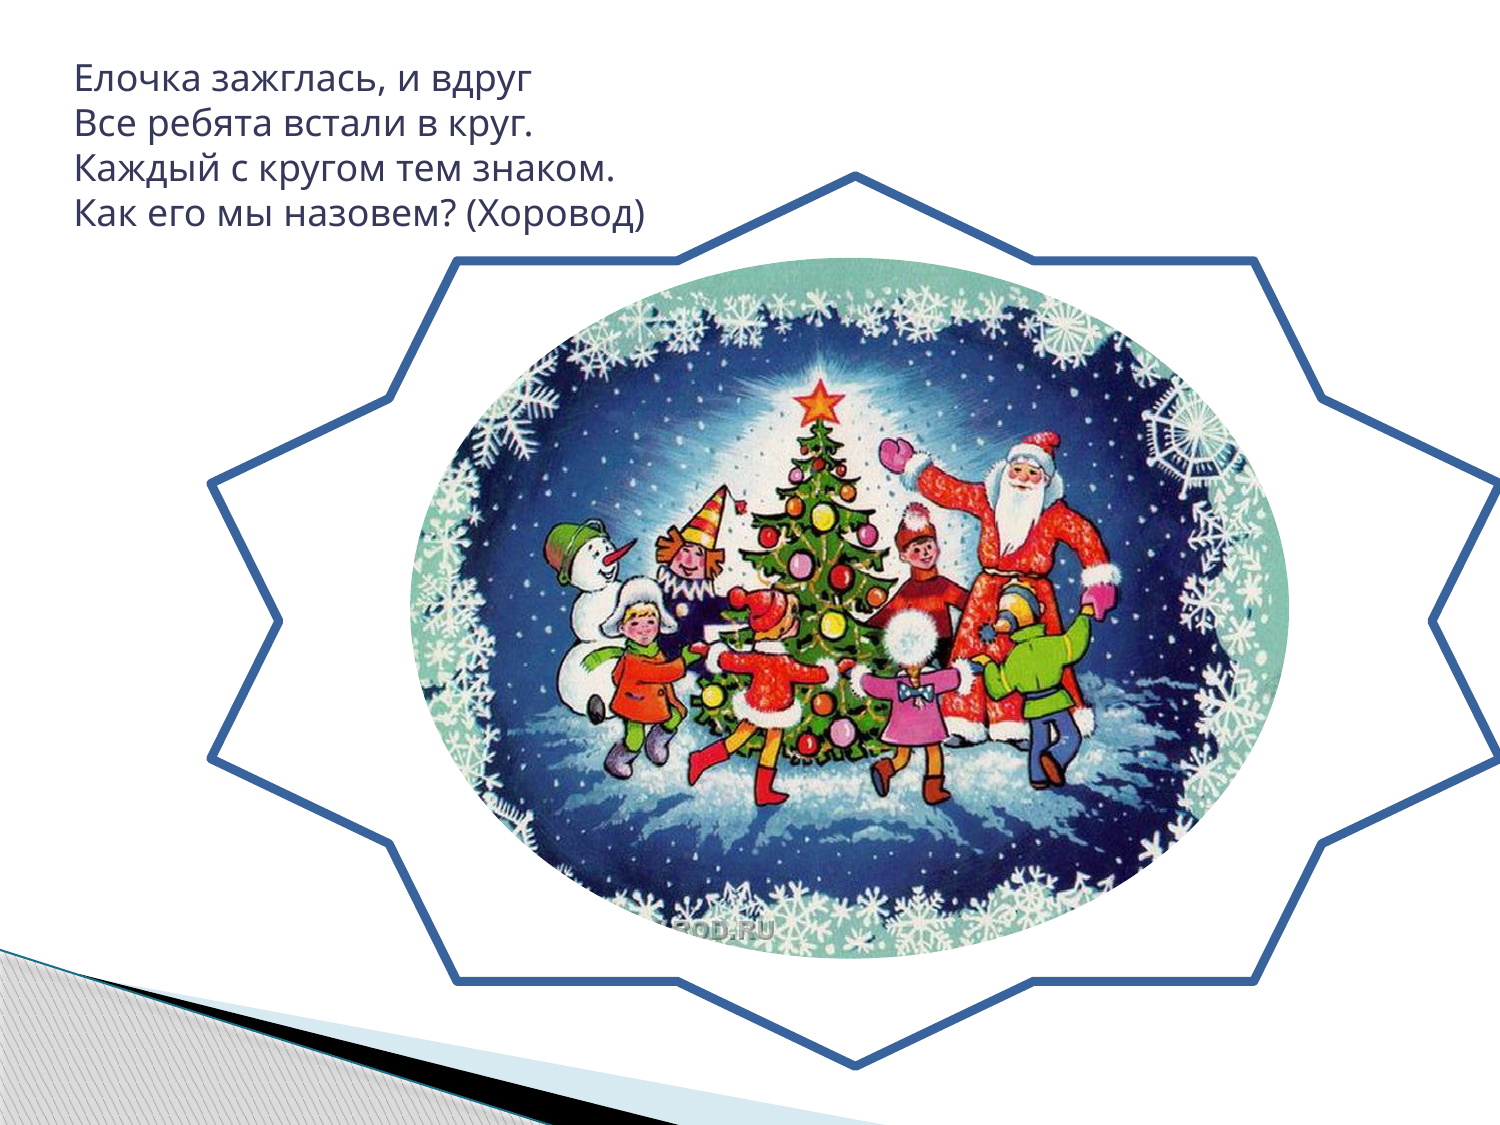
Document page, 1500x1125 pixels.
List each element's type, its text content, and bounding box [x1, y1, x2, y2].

picture [409, 257, 1290, 959]
text_box [454, 171, 1257, 257]
text_box [446, 970, 1265, 1071]
text_box Елочка зажглась, и вдруг Все ребята встали в круг. Каждый с кругом тем знаком. Как его мы назовем? (Хоровод) [58, 46, 668, 242]
text_box [1295, 334, 1500, 909]
text_box [206, 357, 404, 885]
